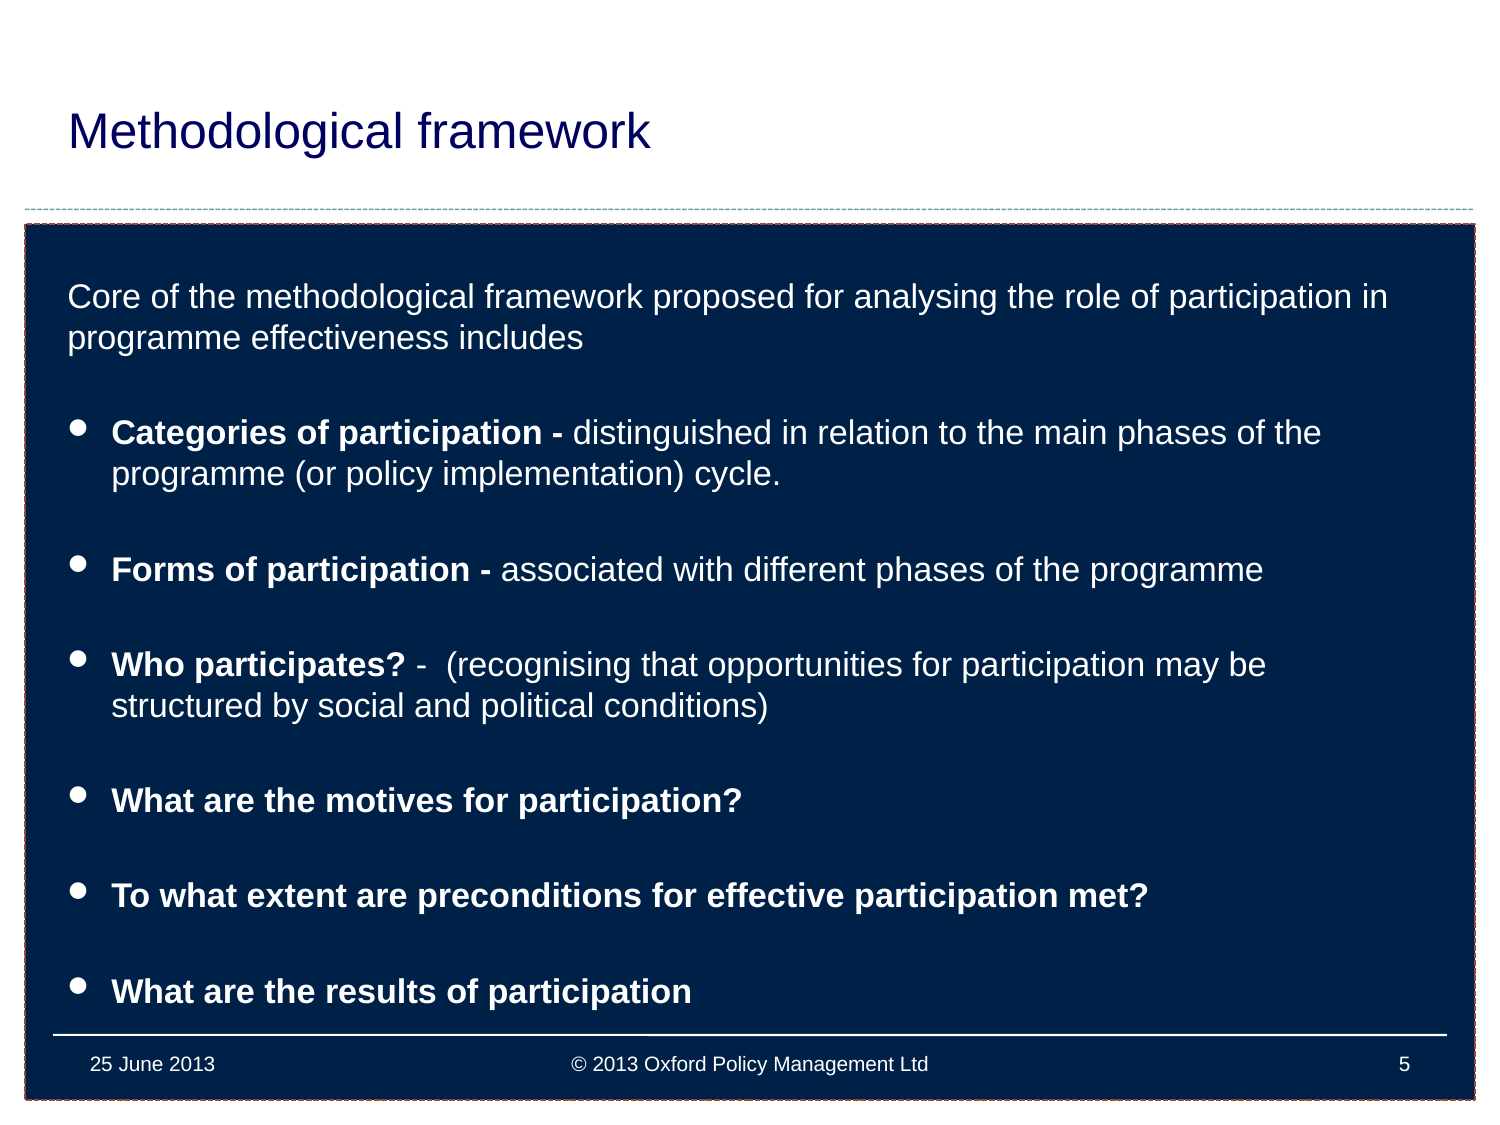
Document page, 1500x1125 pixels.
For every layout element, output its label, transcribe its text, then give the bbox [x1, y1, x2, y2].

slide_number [75, 1042, 425, 1083]
list Core of the methodological framework proposed for analysing the role of participation in programme effectiveness includes Categories of participation - distinguished in relation to the main phases of the programme (or policy implementation) cycle. Forms of participation - associated with different phases of the programme Who participates? - (recognising that opportunities for participation may be structured by social and political conditions) What are the motives for participation? To what extent are preconditions for effective participation met? What are the results of participation [52, 267, 1436, 1024]
slide_number 5 [1074, 1042, 1425, 1083]
title Methodological framework [53, 66, 1471, 191]
footer © 2013 Oxford Policy Management Ltd [512, 1042, 988, 1083]
